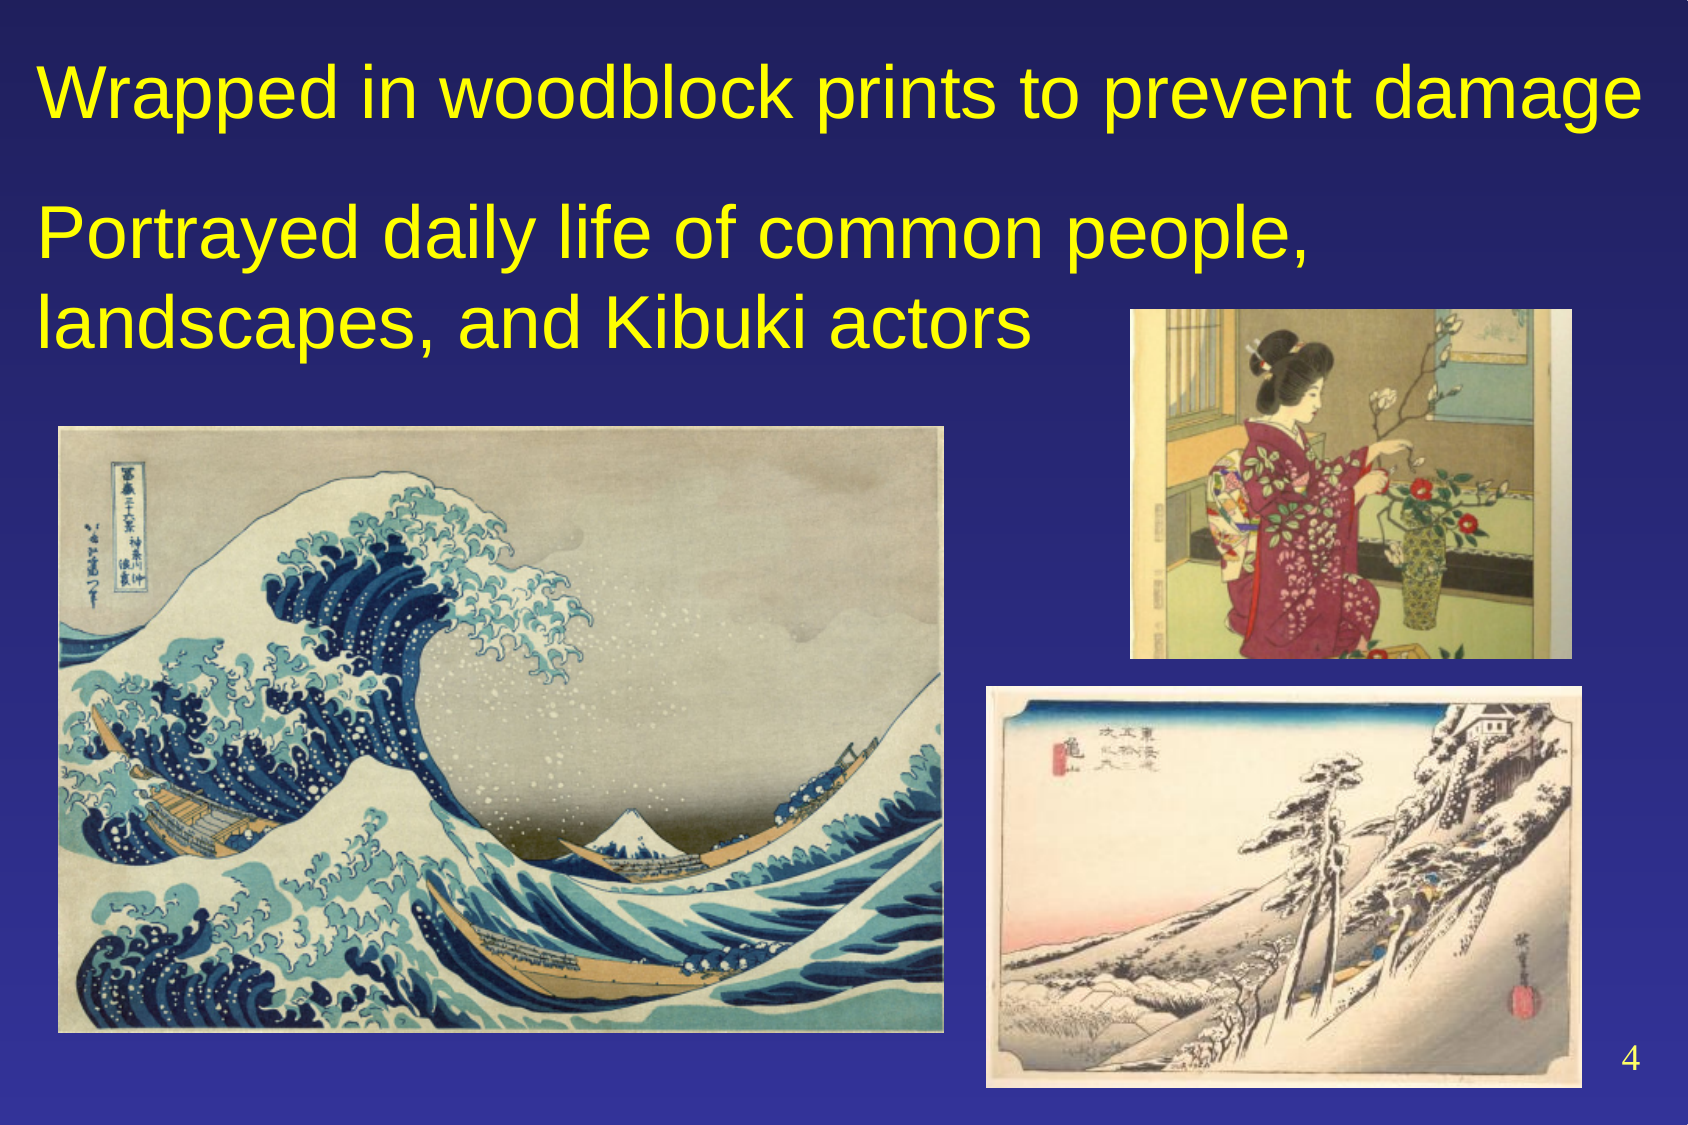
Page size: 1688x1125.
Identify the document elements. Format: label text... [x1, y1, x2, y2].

slide_number 4 [1303, 1025, 1656, 1100]
picture [1130, 308, 1572, 660]
picture [986, 685, 1583, 1088]
picture [58, 425, 944, 1033]
text_box Wrapped in woodblock prints to prevent damage Portrayed daily life of common people, landscapes, and Kibuki actors [21, 35, 1688, 371]
